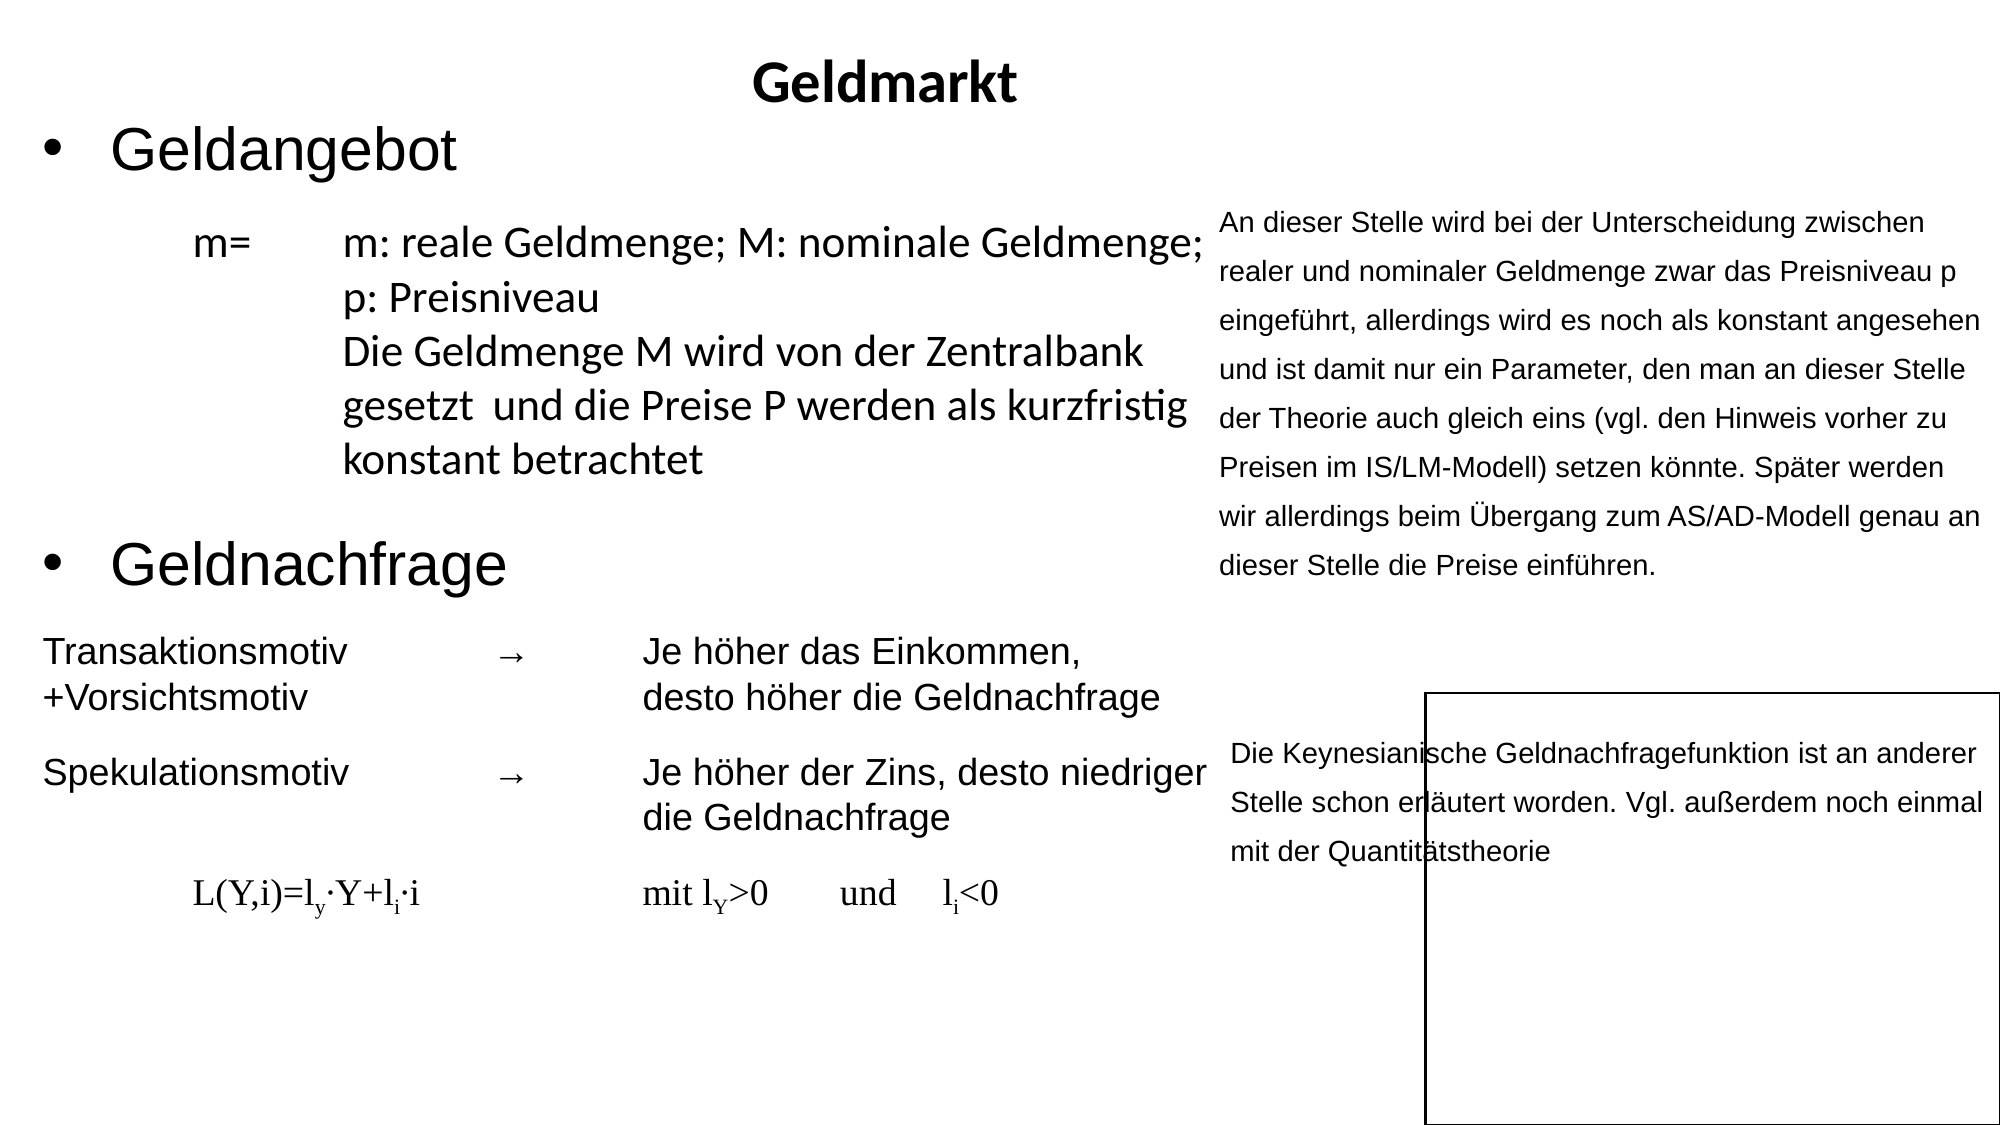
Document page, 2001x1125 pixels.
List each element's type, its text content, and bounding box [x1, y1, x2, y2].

text_box Die Keynesianische Geldnachfragefunktion ist an anderer Stelle schon erläutert worden. Vgl. außerdem noch einmal mit der Quantitätstheorie [1215, 713, 1424, 888]
text_box [1424, 692, 2000, 1125]
text_box Geldmarkt [262, 17, 1509, 140]
text_box An dieser Stelle wird bei der Unterscheidung zwischen realer und nominaler Geldmenge zwar das Preisniveau p eingeführt, allerdings wird es noch als konstant angesehen und ist damit nur ein Parameter, den man an dieser Stelle der Theorie auch gleich eins (vgl. den Hinweis vorher zu Preisen im IS/LM-Modell) setzen könnte. Später werden wir allerdings beim Übergang zum AS/AD-Modell genau an dieser Stelle die Preise einführen. [1204, 182, 2000, 586]
